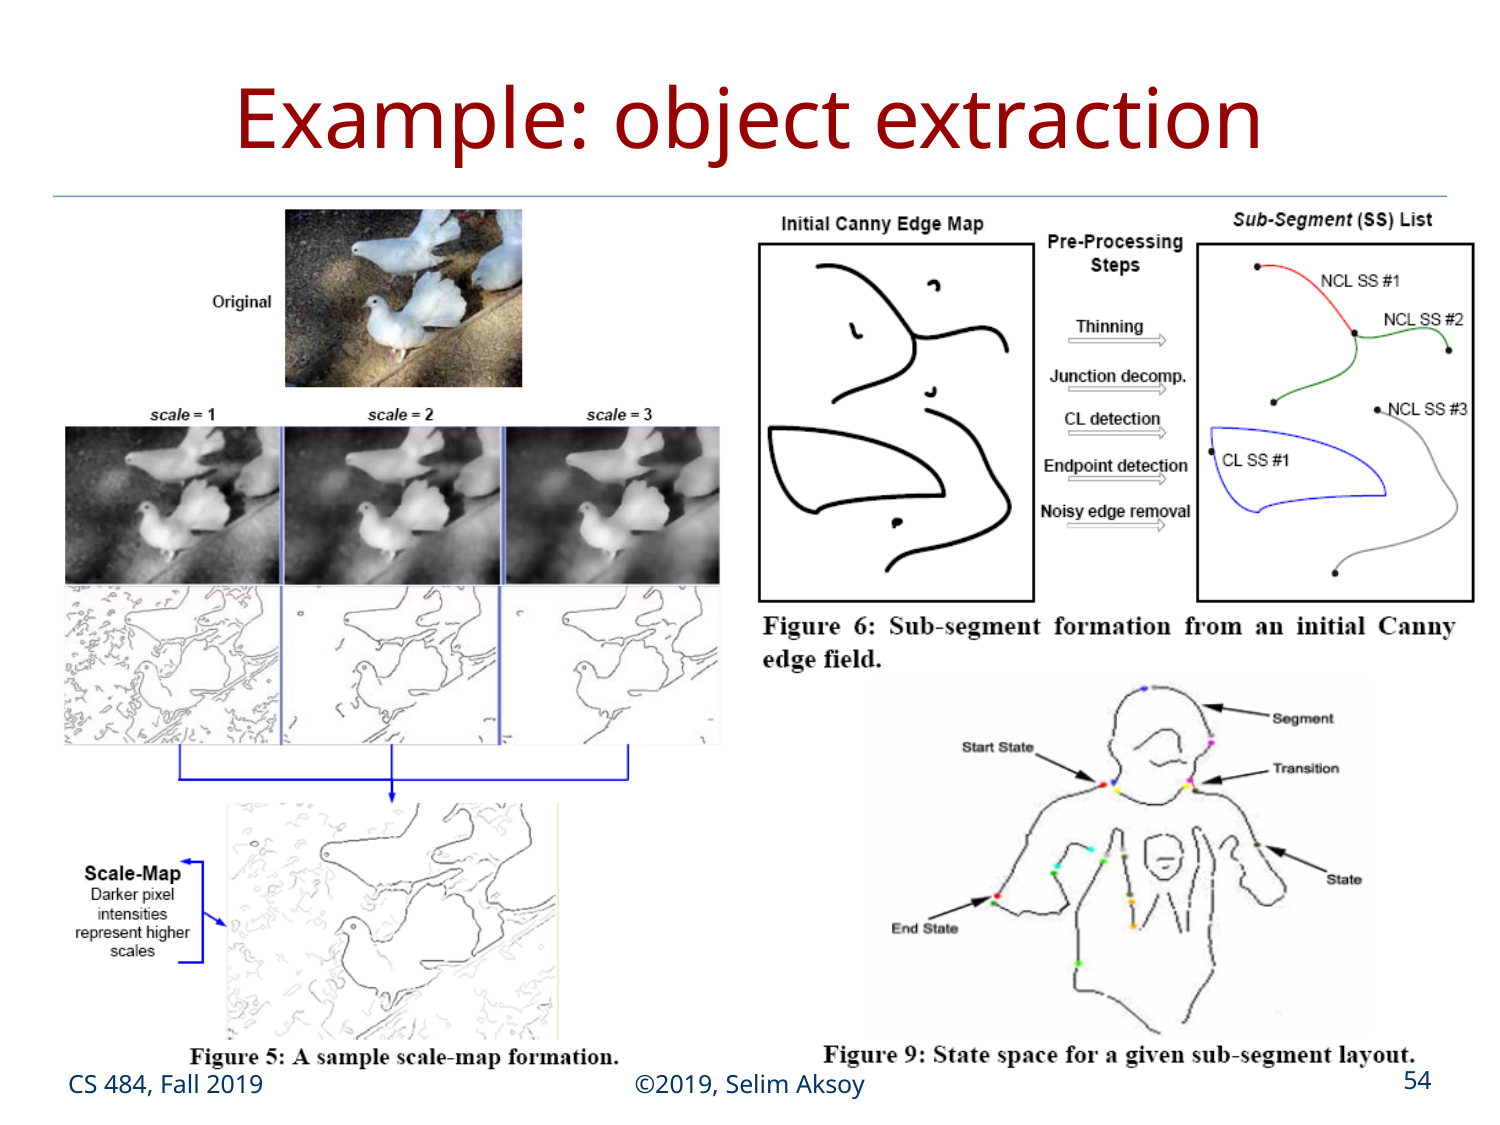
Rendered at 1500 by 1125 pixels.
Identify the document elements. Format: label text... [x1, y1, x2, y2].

slide_number CS 484, Fall 2019 [52, 1079, 366, 1107]
title Example: object extraction [53, 31, 1447, 173]
picture [820, 678, 1417, 1071]
picture [52, 207, 724, 1072]
slide_number 54 [1134, 1052, 1448, 1107]
picture [749, 207, 1483, 676]
footer ©2019, Selim Aksoy [511, 1052, 988, 1107]
